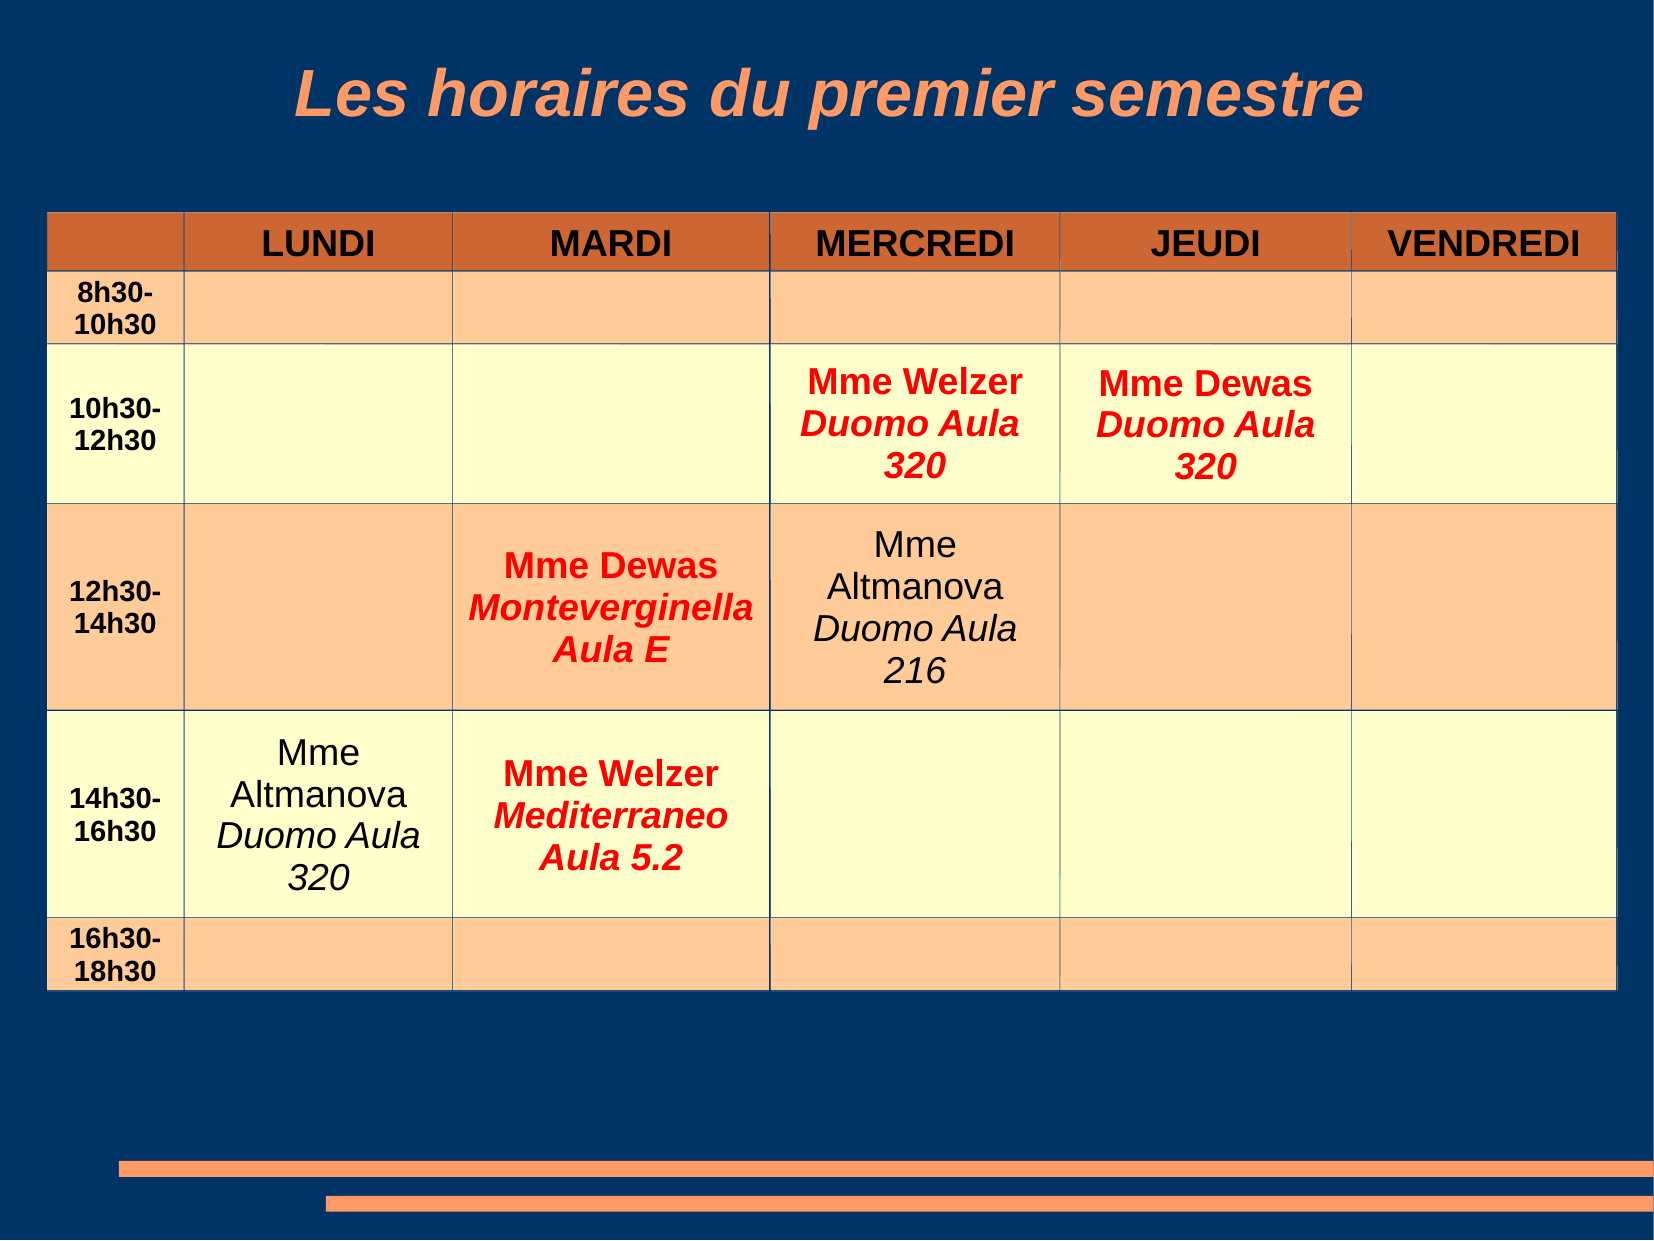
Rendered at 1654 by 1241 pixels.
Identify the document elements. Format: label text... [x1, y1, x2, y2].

text_box Les horaires du premier semestre [294, 0, 1465, 196]
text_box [47, 212, 1618, 992]
